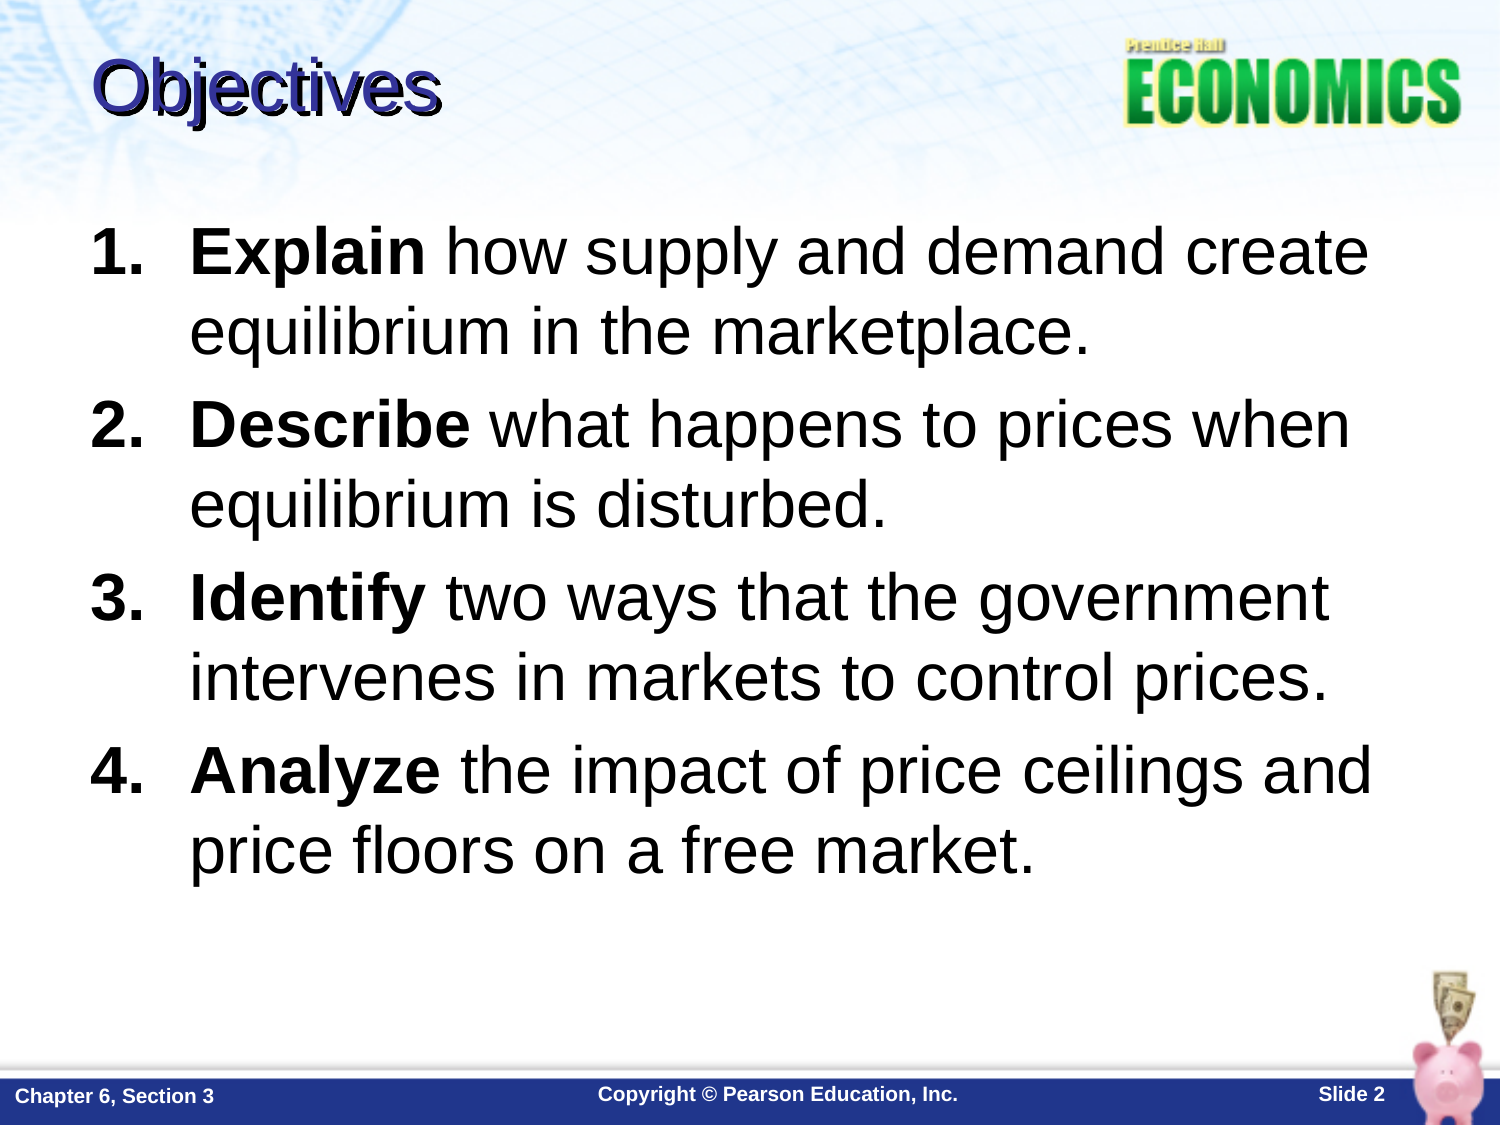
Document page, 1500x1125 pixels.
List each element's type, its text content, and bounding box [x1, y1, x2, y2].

picture [0, 0, 1500, 1125]
title Objectives [75, 0, 1100, 163]
list Explain how supply and demand create equilibrium in the marketplace. Describe what happens to prices when equilibrium is disturbed. Identify two ways that the government intervenes in markets to control prices. Analyze the impact of price ceilings and price floors on a free market. [75, 200, 1425, 1005]
